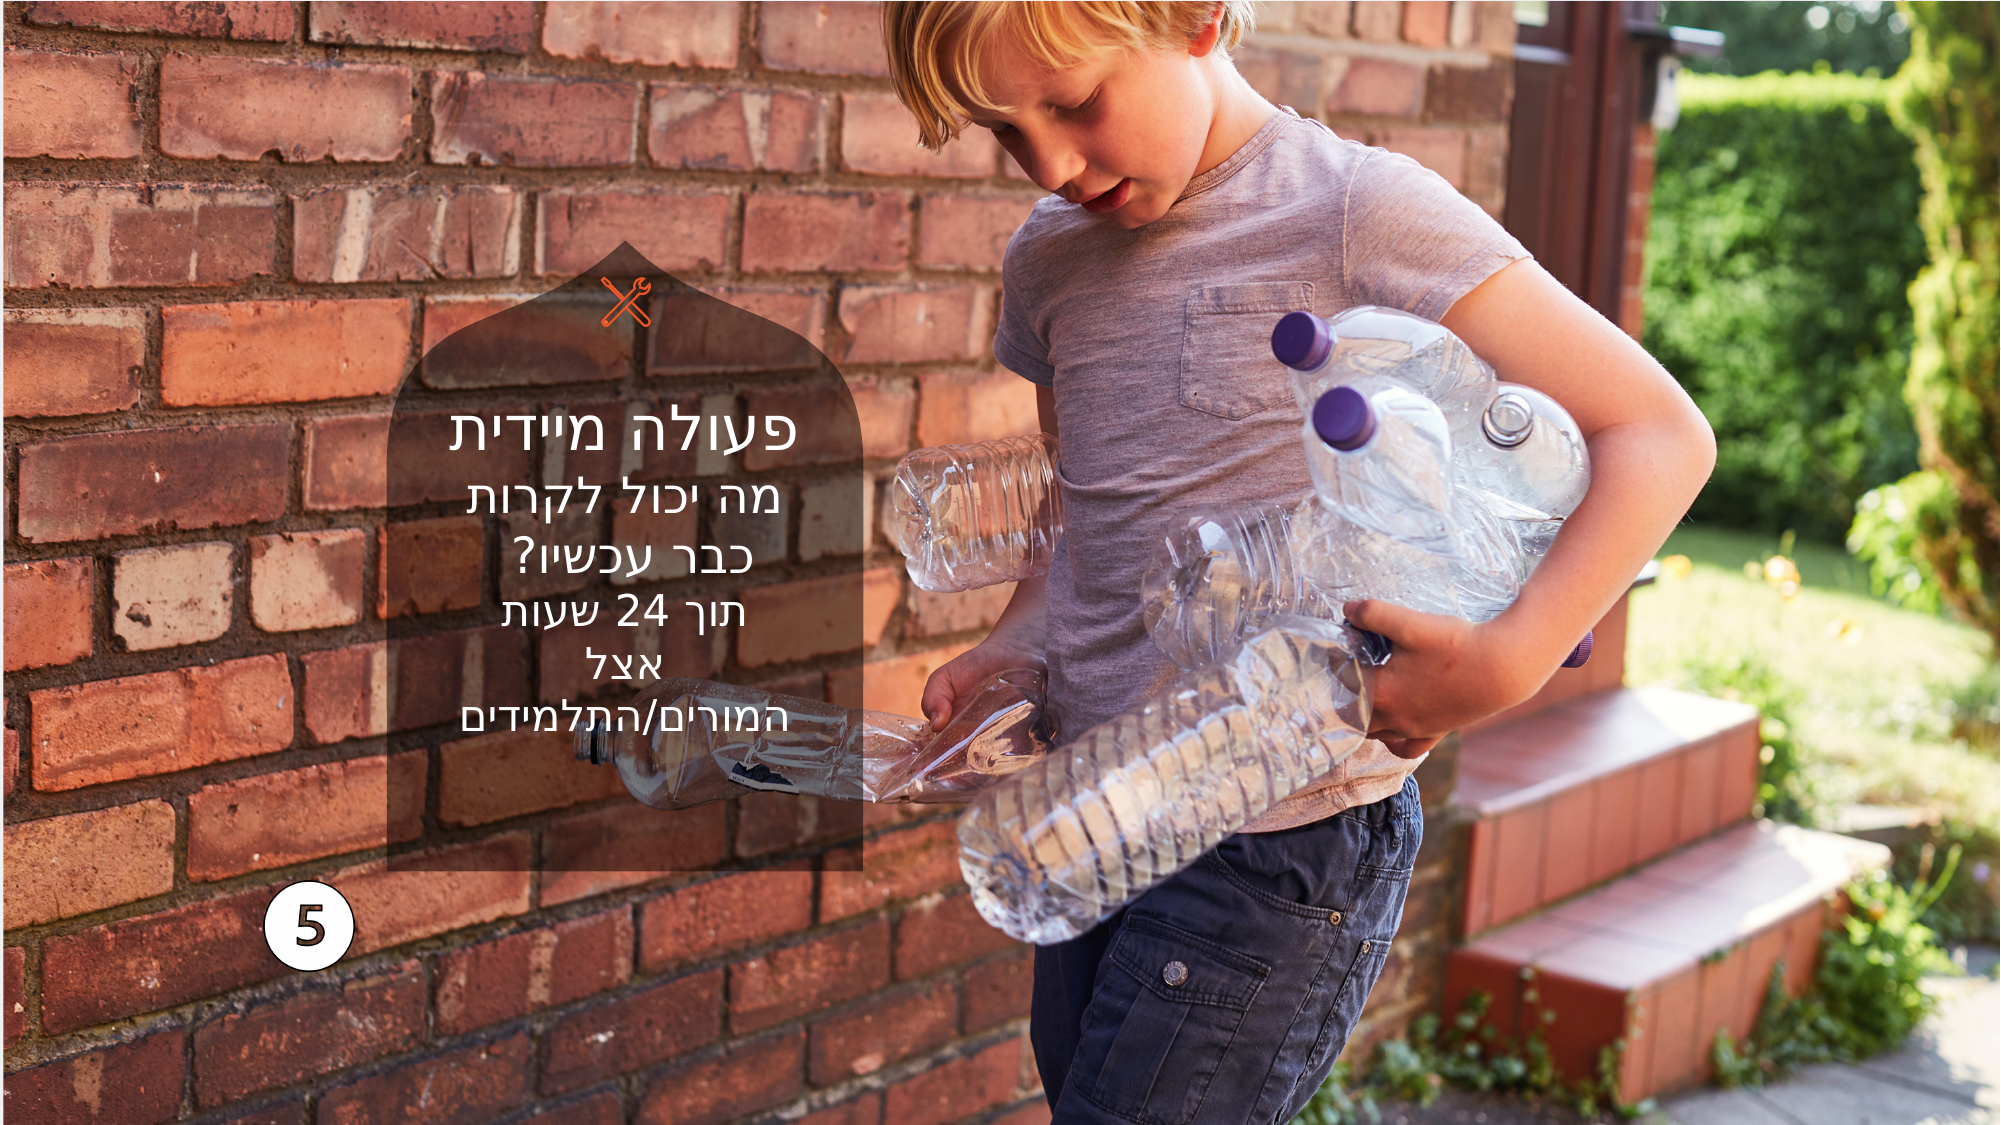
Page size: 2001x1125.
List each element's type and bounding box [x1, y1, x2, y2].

picture [252, 870, 366, 983]
picture [597, 273, 655, 331]
list [3, 1, 2000, 1125]
